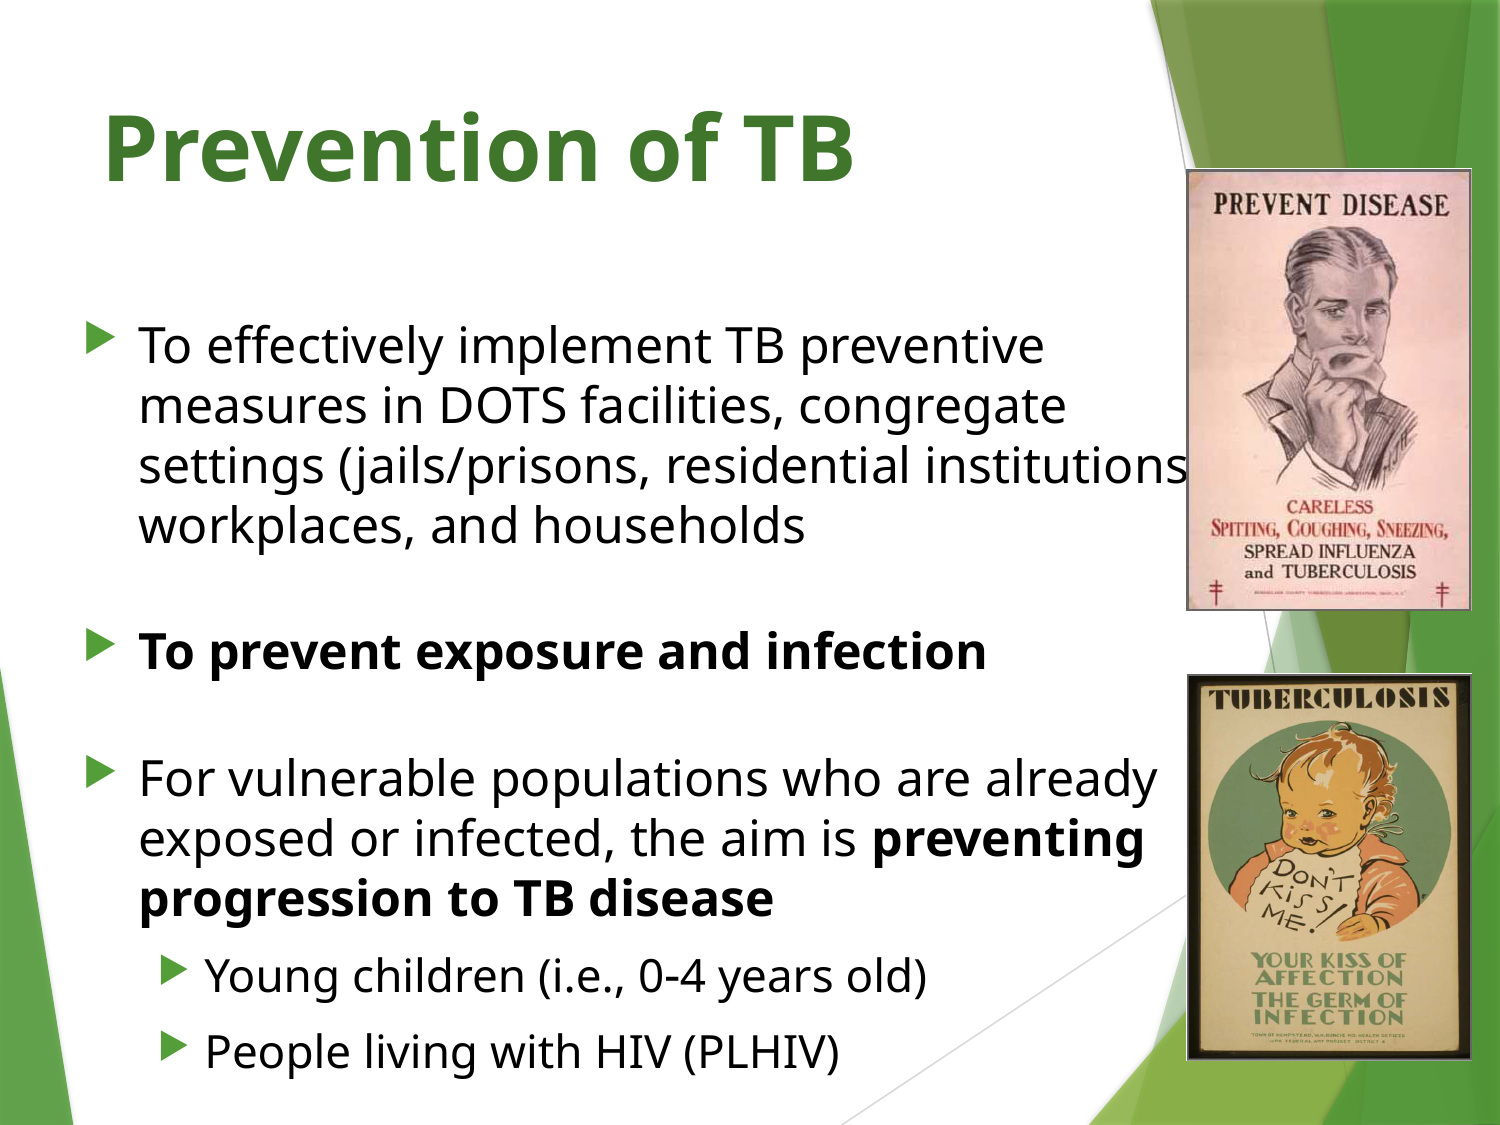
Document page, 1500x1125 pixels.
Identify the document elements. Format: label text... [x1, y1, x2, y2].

title Prevention of TB [86, 82, 1387, 192]
picture [1186, 168, 1473, 611]
list To effectively implement TB preventive measures in DOTS facilities, congregate settings (jails/prisons, residential institutions), workplaces, and households To prevent exposure and infection For vulnerable populations who are already exposed or infected, the aim is preventing progression to TB disease Young children (i.e., 04 years old) People living with HIV (PLHIV) [67, 305, 1249, 1111]
picture [1186, 672, 1473, 1062]
